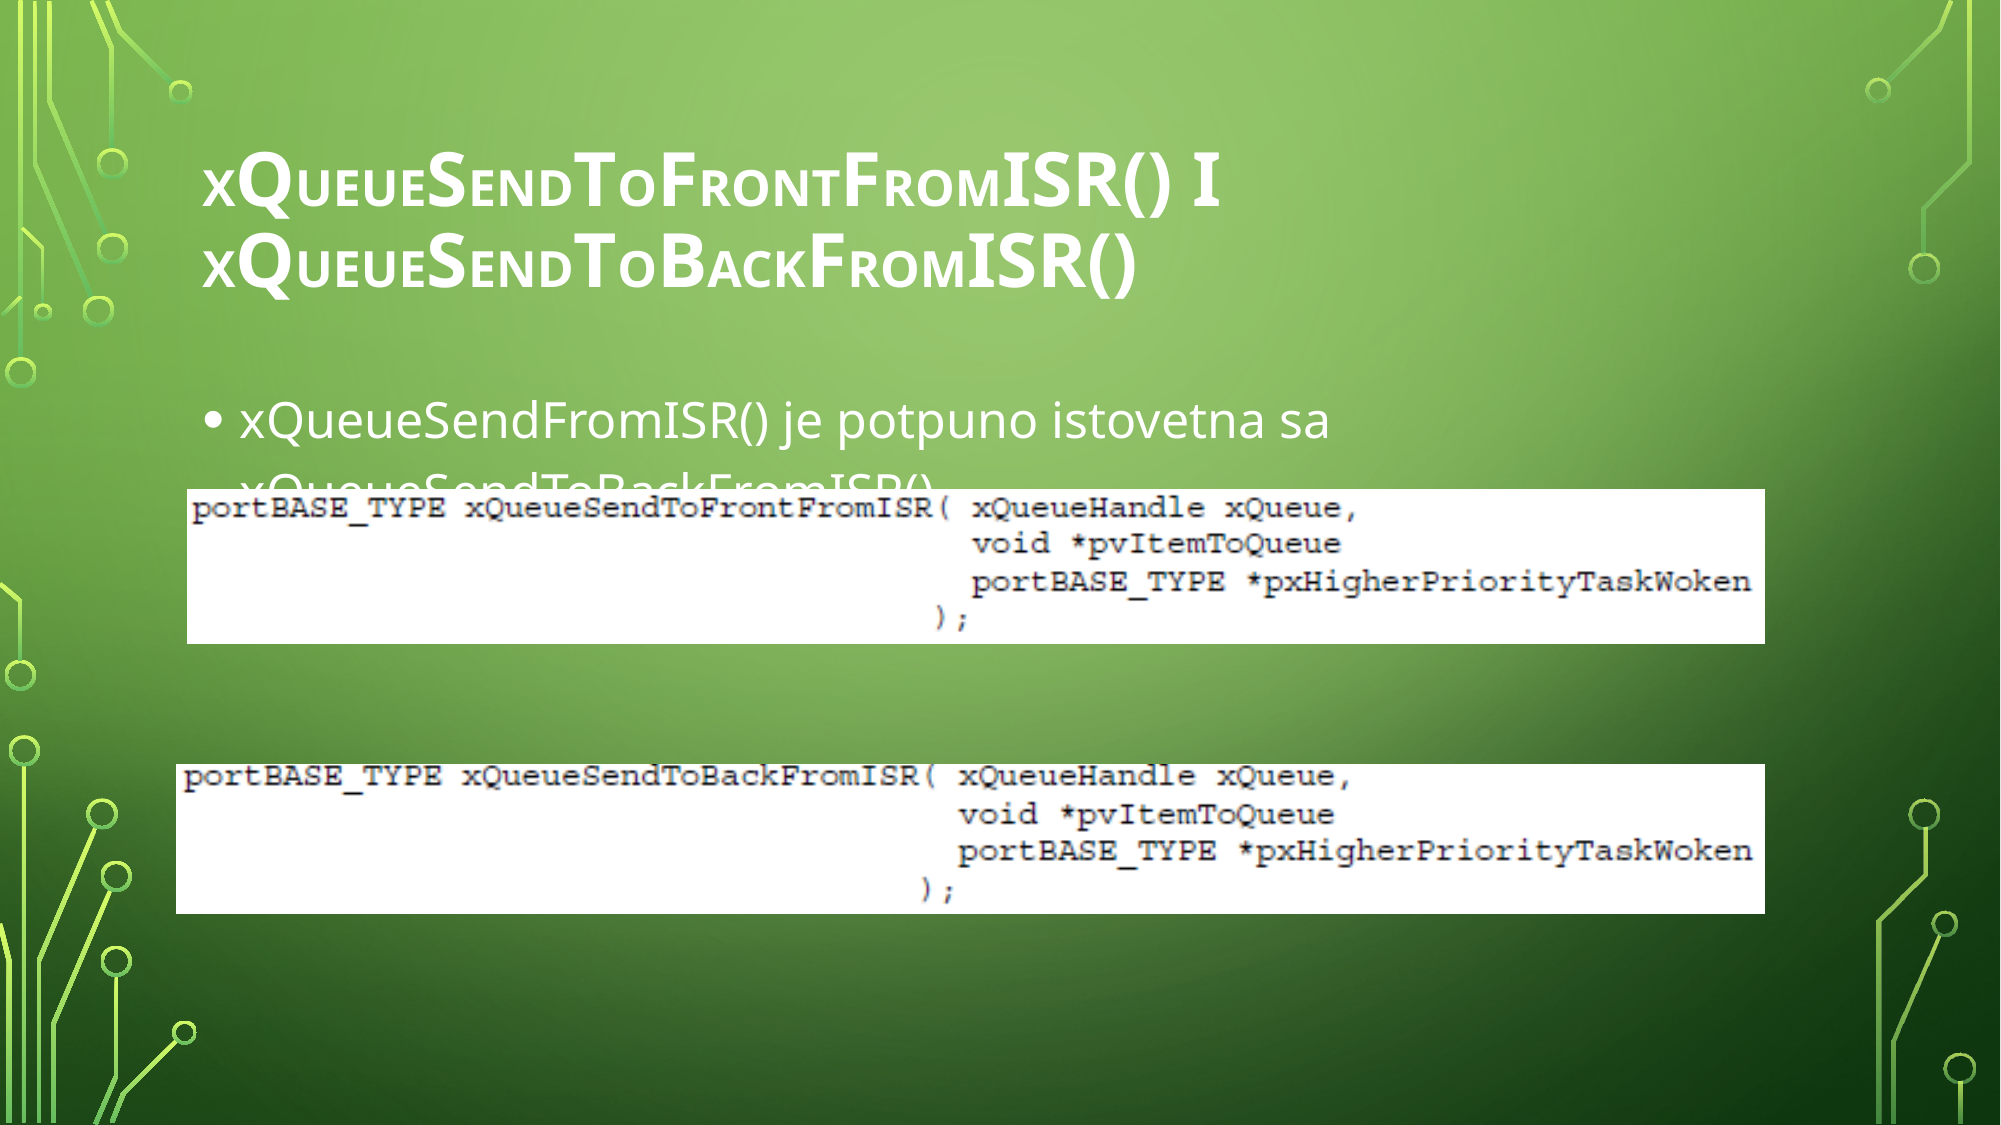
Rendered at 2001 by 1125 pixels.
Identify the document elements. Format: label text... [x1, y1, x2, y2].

picture [176, 764, 1765, 914]
title xQueueSendToFrontFromISR() I xQueueSendToBackFromISR() [187, 101, 1813, 344]
picture [186, 489, 1765, 644]
list xQueueSendFromISR() je potpuno istovetna sa xQueueSendToBackFromISR() [187, 369, 1813, 950]
